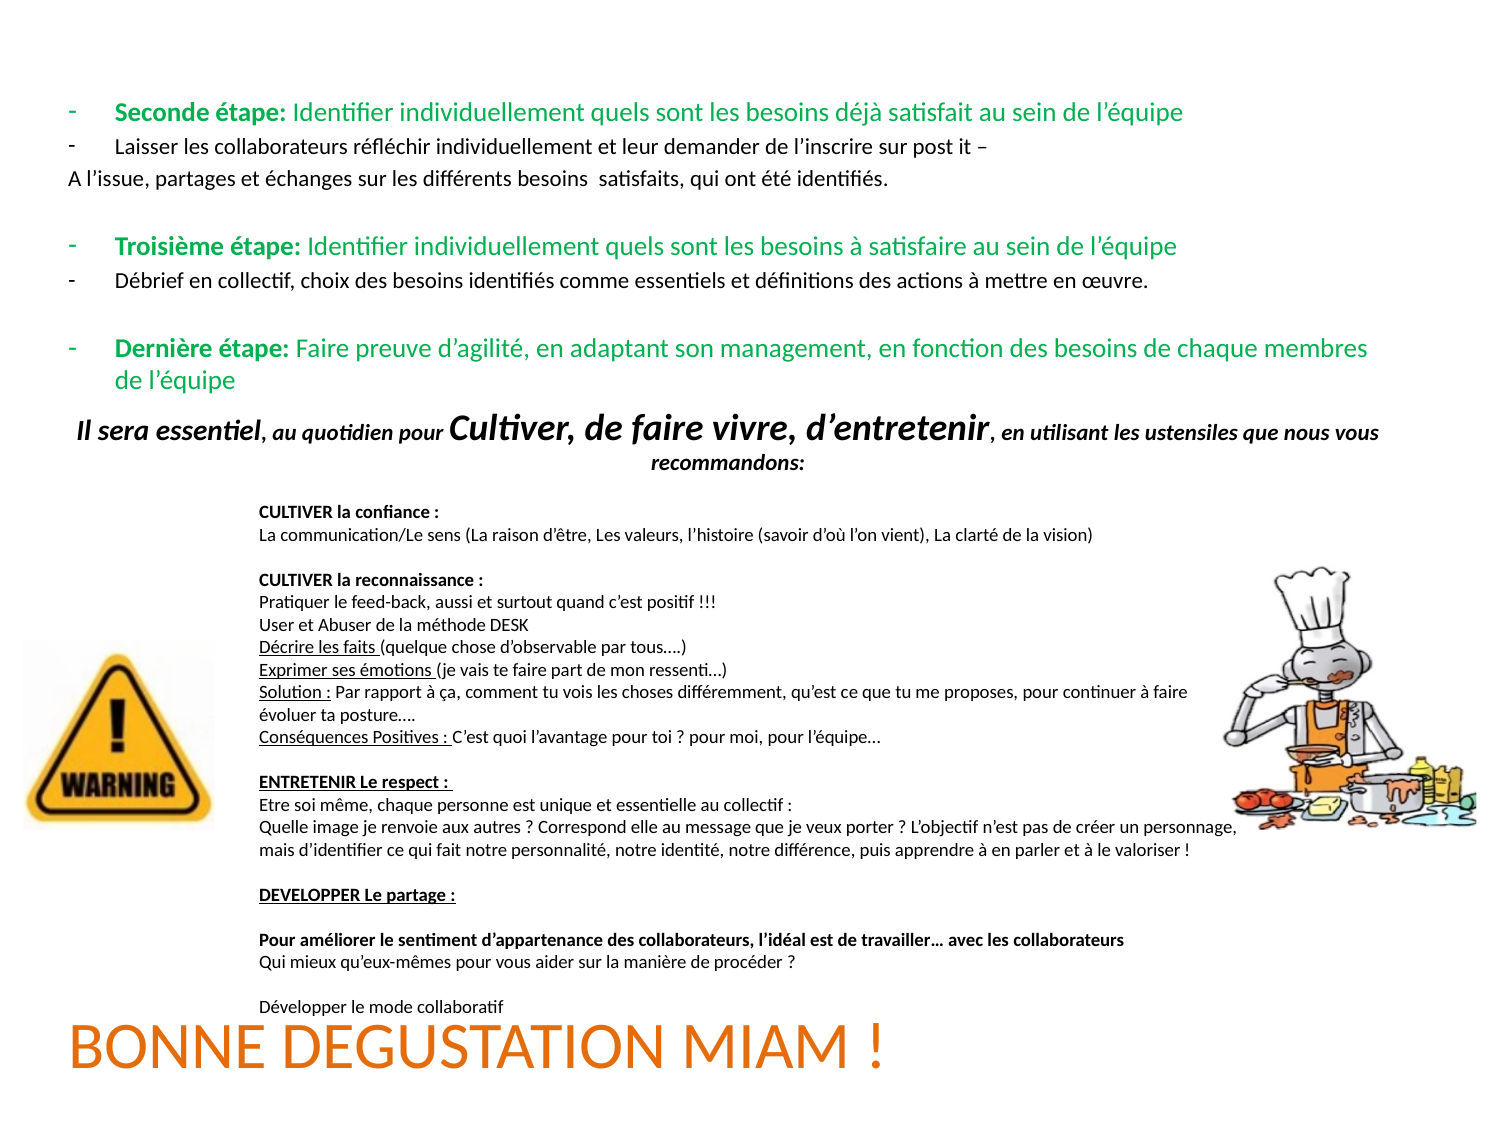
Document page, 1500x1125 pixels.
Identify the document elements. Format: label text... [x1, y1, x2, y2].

text_box CULTIVER la confiance : La communication/Le sens (La raison d’être, Les valeurs, l’histoire (savoir d’où l’on vient), La clarté de la vision) CULTIVER la reconnaissance : Pratiquer le feed-back, aussi et surtout quand c’est positif !!! User et Abuser de la méthode DESK Décrire les faits (quelque chose d’observable par tous….) Exprimer ses émotions (je vais te faire part de mon ressenti…) Solution : Par rapport à ça, comment tu vois les choses différemment, qu’est ce que tu me proposes, pour continuer à faire évoluer ta posture…. Conséquences Positives : C’est quoi l’avantage pour toi ? pour moi, pour l’équipe… ENTRETENIR Le respect : Etre soi même, chaque personne est unique et essentielle au collectif : Quelle image je renvoie aux autres ? Correspond elle au message que je veux porter ? L’objectif n’est pas de créer un personnage, mais d’identifier ce qui fait notre personnalité, notre identité, notre différence, puis apprendre à en parler et à le valoriser ! DEVELOPPER Le partage : Pour améliorer le sentiment d’appartenance des collaborateurs, l’idéal est de travailler… avec les collaborateurs Qui mieux qu’eux-mêmes pour vous aider sur la manière de procéder ? Développer le mode collaboratif [244, 492, 1258, 1025]
list Seconde étape: Identifier individuellement quels sont les besoins déjà satisfait au sein de l’équipe Laisser les collaborateurs réfléchir individuellement et leur demander de l’inscrire sur post it – A l’issue, partages et échanges sur les différents besoins satisfaits, qui ont été identifiés. Troisième étape: Identifier individuellement quels sont les besoins à satisfaire au sein de l’équipe Débrief en collectif, choix des besoins identifiés comme essentiels et définitions des actions à mettre en œuvre. Dernière étape: Faire preuve d’agilité, en adaptant son management, en fonction des besoins de chaque membres de l’équipe Il sera essentiel, au quotidien pour Cultiver, de faire vivre, d’entretenir, en utilisant les ustensiles que nous vous recommandons: BONNE DEGUSTATION MIAM ! [53, 53, 1404, 1090]
picture [1210, 562, 1477, 831]
picture [23, 640, 216, 830]
